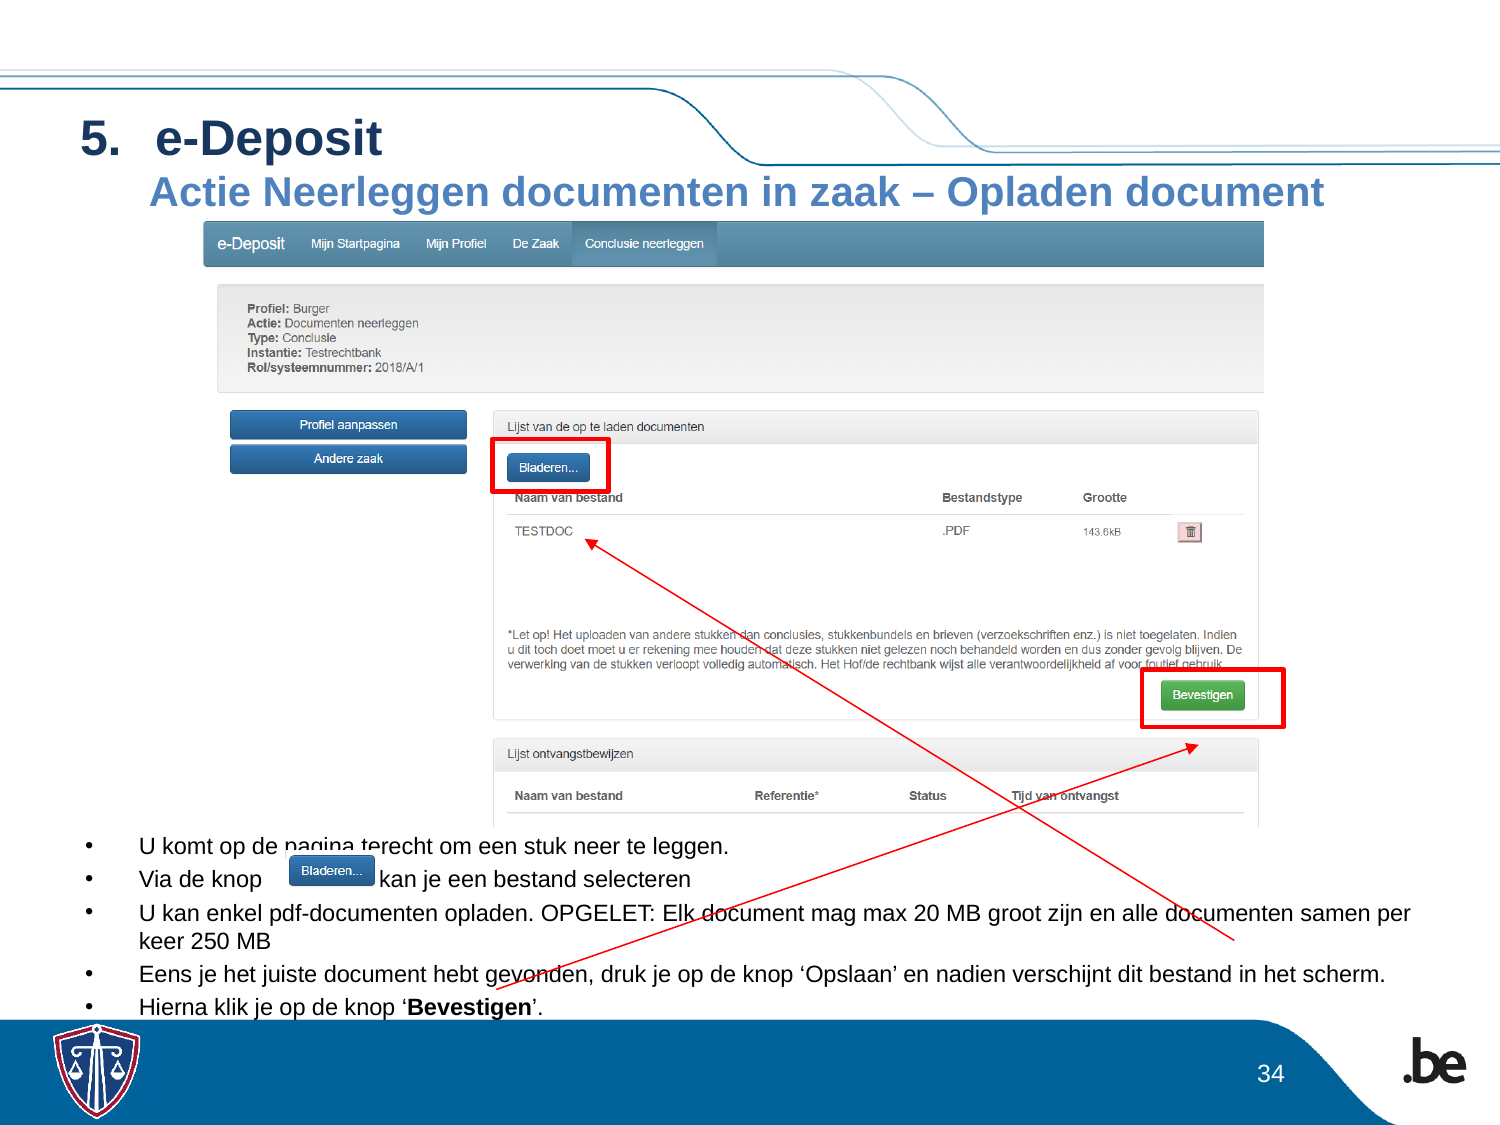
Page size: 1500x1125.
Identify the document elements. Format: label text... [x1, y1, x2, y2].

text_box U komt op de pagina terecht om een stuk neer te leggen. Via de knop kan je een bestand selecteren U kan enkel pdf-documenten opladen. OPGELET: Elk document mag max 20 MB groot zijn en alle documenten samen per keer 250 MB Eens je het juiste document hebt gevonden, druk je op de knop ‘Opslaan’ en nadien verschijnt dit bestand in het scherm. Hierna klik je op de knop ‘Bevestigen’. [70, 823, 1433, 1033]
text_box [495, 744, 1199, 990]
text_box [1268, 669, 1284, 728]
picture [0, 0, 1500, 1125]
slide_number 34 [1149, 1049, 1301, 1125]
text_box e-Deposit Actie Neerleggen documenten in zaak – Opladen document [64, 66, 1500, 254]
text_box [584, 538, 1235, 941]
